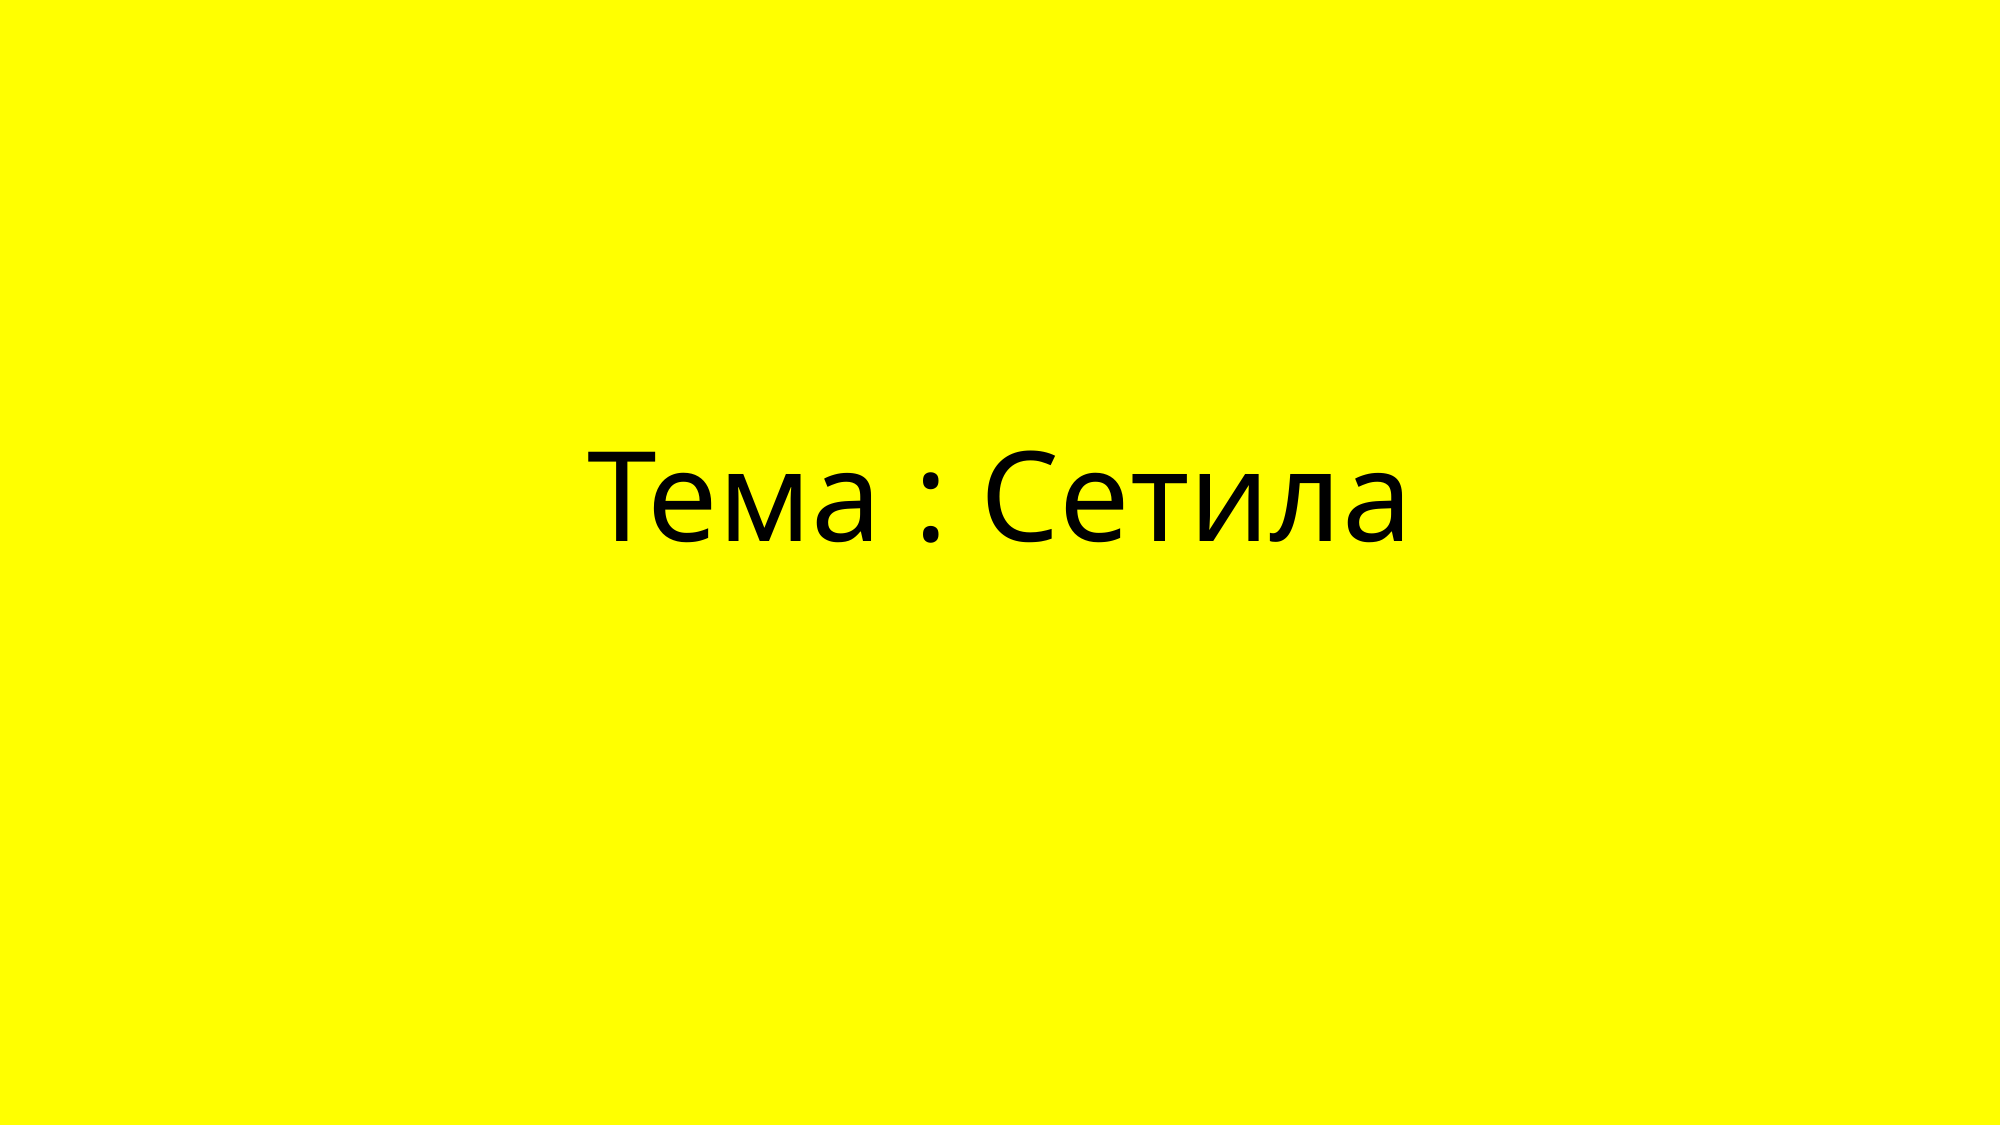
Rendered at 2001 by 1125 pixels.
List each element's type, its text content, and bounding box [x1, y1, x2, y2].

title Тема : Сетила [249, 184, 1750, 576]
